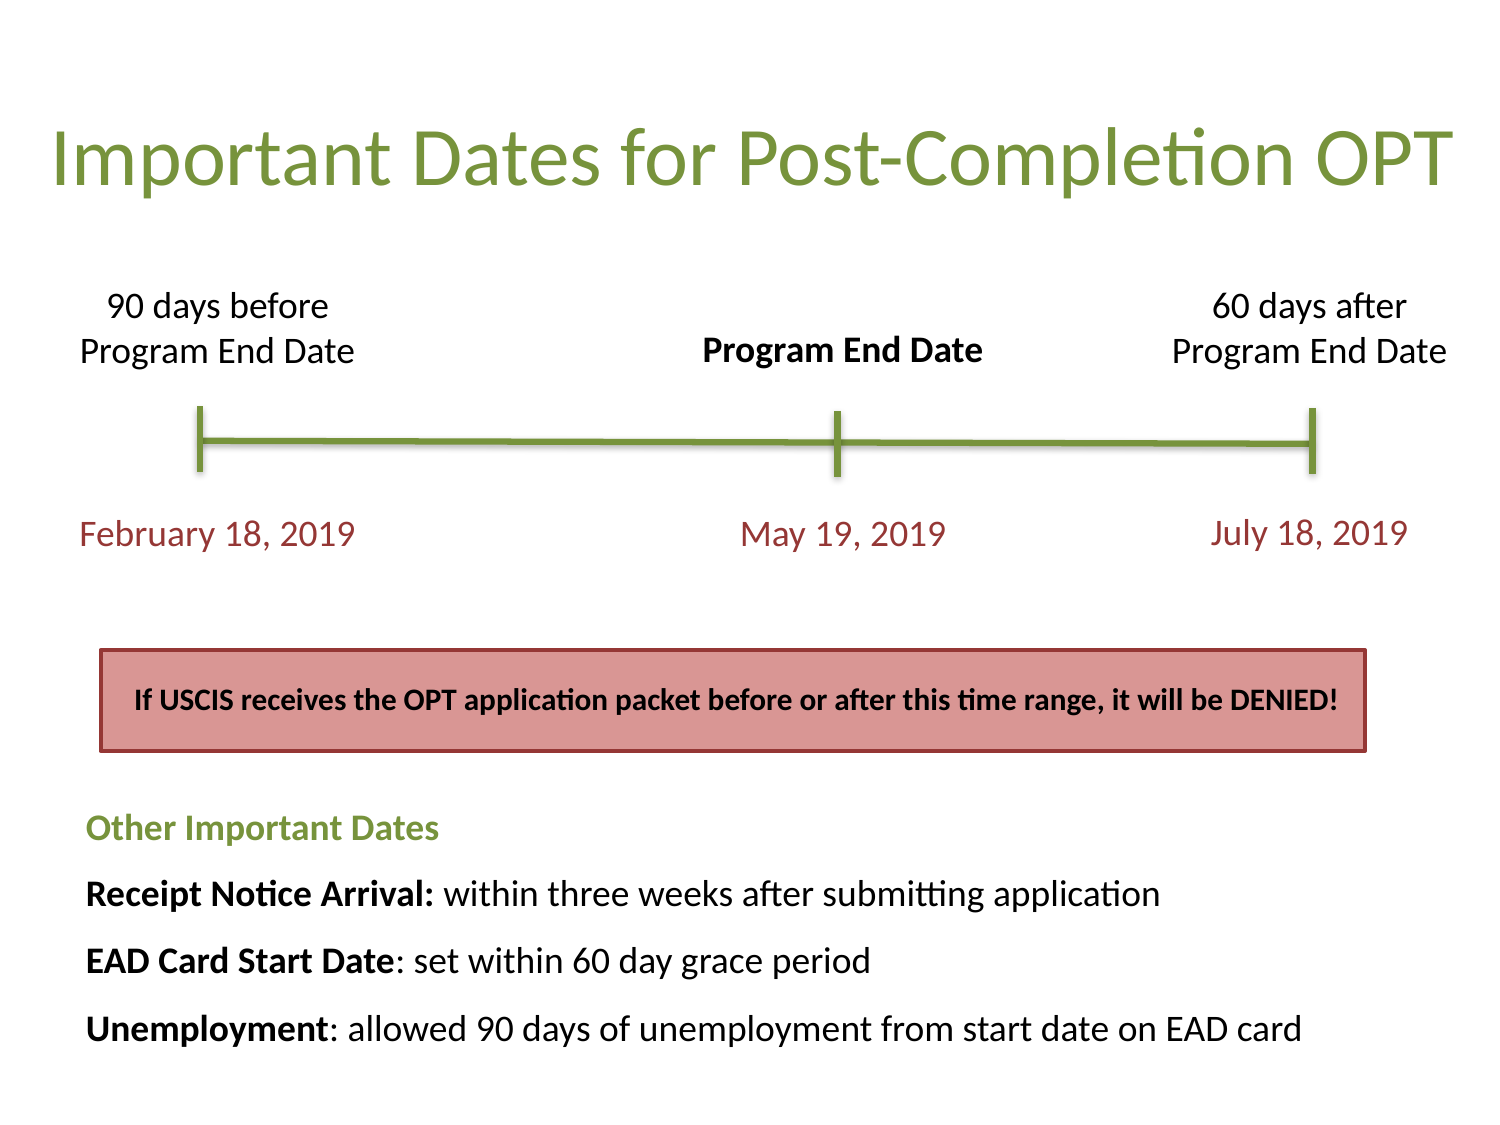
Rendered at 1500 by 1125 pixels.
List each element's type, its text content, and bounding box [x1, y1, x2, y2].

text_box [204, 440, 833, 445]
text_box If USCIS receives the OPT application packet before or after this time range, it will be DENIED! [114, 671, 1360, 724]
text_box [841, 440, 1308, 445]
text_box July 18, 2019 [1153, 501, 1466, 561]
text_box February 18, 2019 [18, 501, 418, 562]
text_box May 19, 2019 [675, 501, 1011, 562]
text_box 90 days before Program End Date [18, 273, 418, 379]
text_box 60 days after Program End Date [1153, 273, 1466, 379]
text_box Important Dates for Post-Completion OPT [18, 94, 1488, 210]
text_box Receipt Notice Arrival: within three weeks after submitting application EAD Card Start Date: set within 60 day grace period Unemployment: allowed 90 days of unemployment from start date on EAD card [71, 839, 1442, 1057]
text_box Other Important Dates [71, 795, 500, 856]
text_box Program End Date [675, 317, 1011, 378]
text_box [99, 648, 1367, 753]
